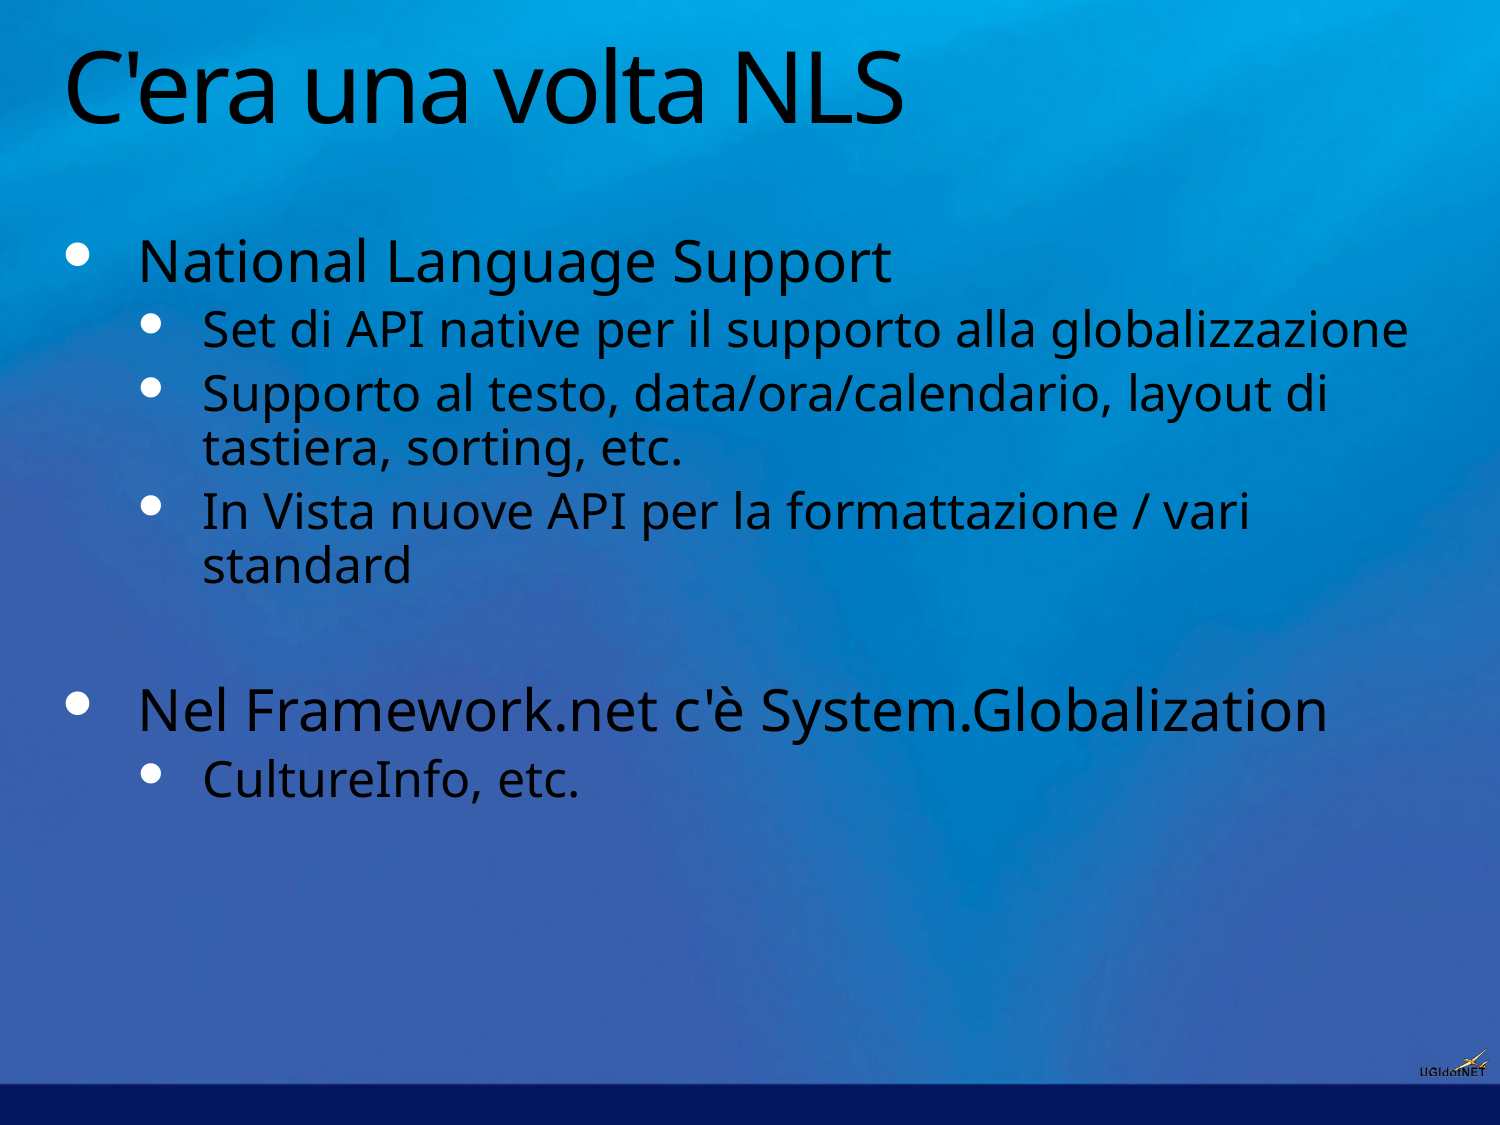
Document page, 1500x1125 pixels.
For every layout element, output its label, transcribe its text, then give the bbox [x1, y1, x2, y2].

list National Language Support Set di API native per il supporto alla globalizzazione Supporto al testo, data/ora/calendario, layout di tastiera, sorting, etc. In Vista nuove API per la formattazione / vari standard Nel Framework.net c'è System.Globalization CultureInfo, etc. [62, 231, 1438, 772]
title C'era una volta NLS [62, 37, 1438, 147]
picture [0, 306, 1500, 1125]
